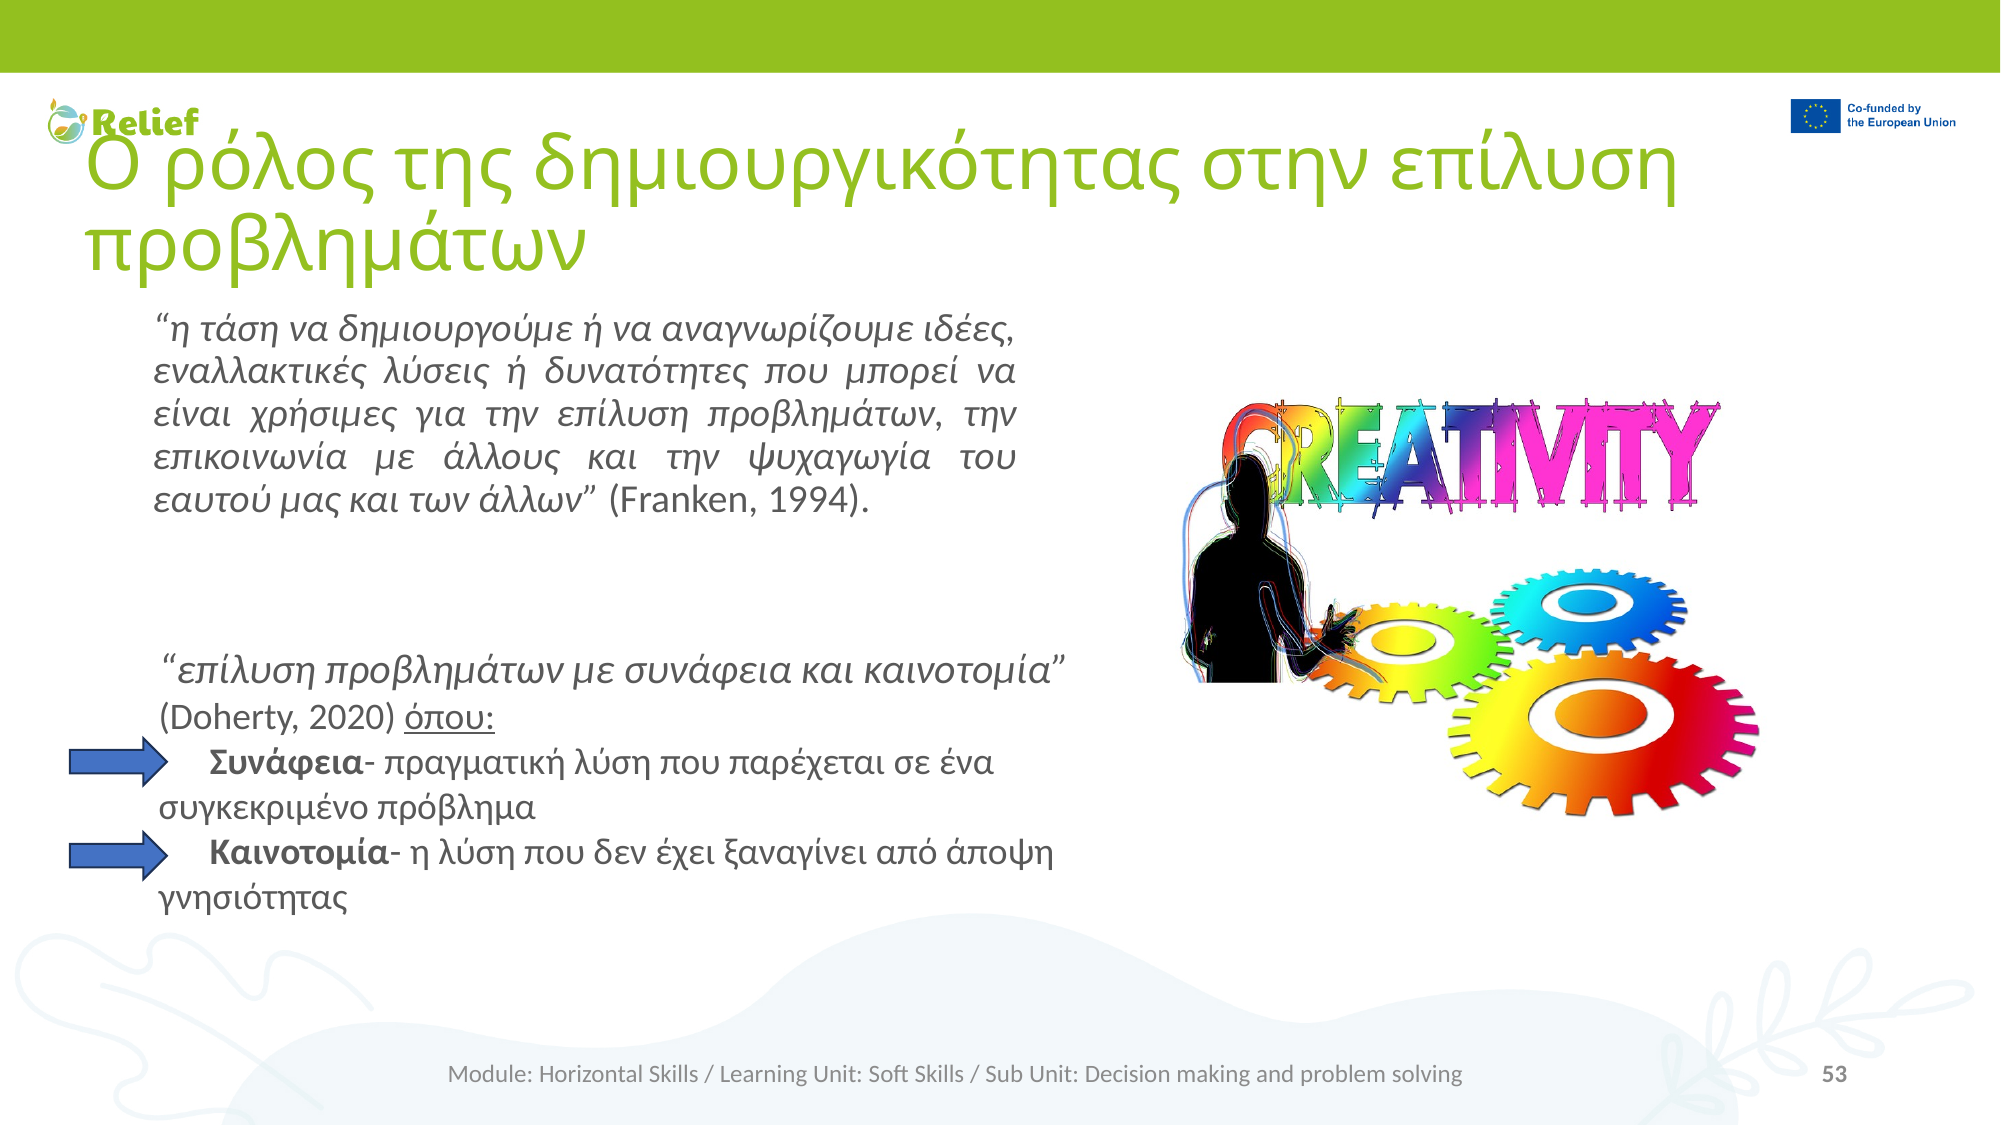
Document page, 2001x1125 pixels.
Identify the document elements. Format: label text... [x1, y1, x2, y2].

slide_number 53 [1787, 1042, 1863, 1103]
footer Module: Horizontal Skills / Learning Unit: Soft Skills / Sub Unit: Decision making and problem solving [137, 1023, 1775, 1122]
text_box “η τάση να δημιουργούμε ή να αναγνωρίζουμε ιδέες, εναλλακτικές λύσεις ή δυνατότητες που μπορεί να είναι χρήσιμες για την επίλυση προβλημάτων, την επικοινωνία με άλλους και την ψυχαγωγία του εαυτού μας και των άλλων” (Franken, 1994). [137, 299, 1033, 563]
text_box [68, 829, 169, 882]
title Ο ρόλος της δημιουργικότητας στην επίλυση προβλημάτων [69, 133, 1935, 278]
picture [0, 0, 2001, 1125]
text_box [68, 735, 169, 788]
text_box “επίλυση προβλημάτων με συνάφεια και καινοτομία” (Doherty, 2020) όπου: Συνάφεια- πραγματική λύση που παρέχεται σε ένα συγκεκριμένο πρόβλημα Καινοτομία- η λύση που δεν έχει ξαναγίνει από άποψη γνησιότητας [143, 634, 1093, 925]
